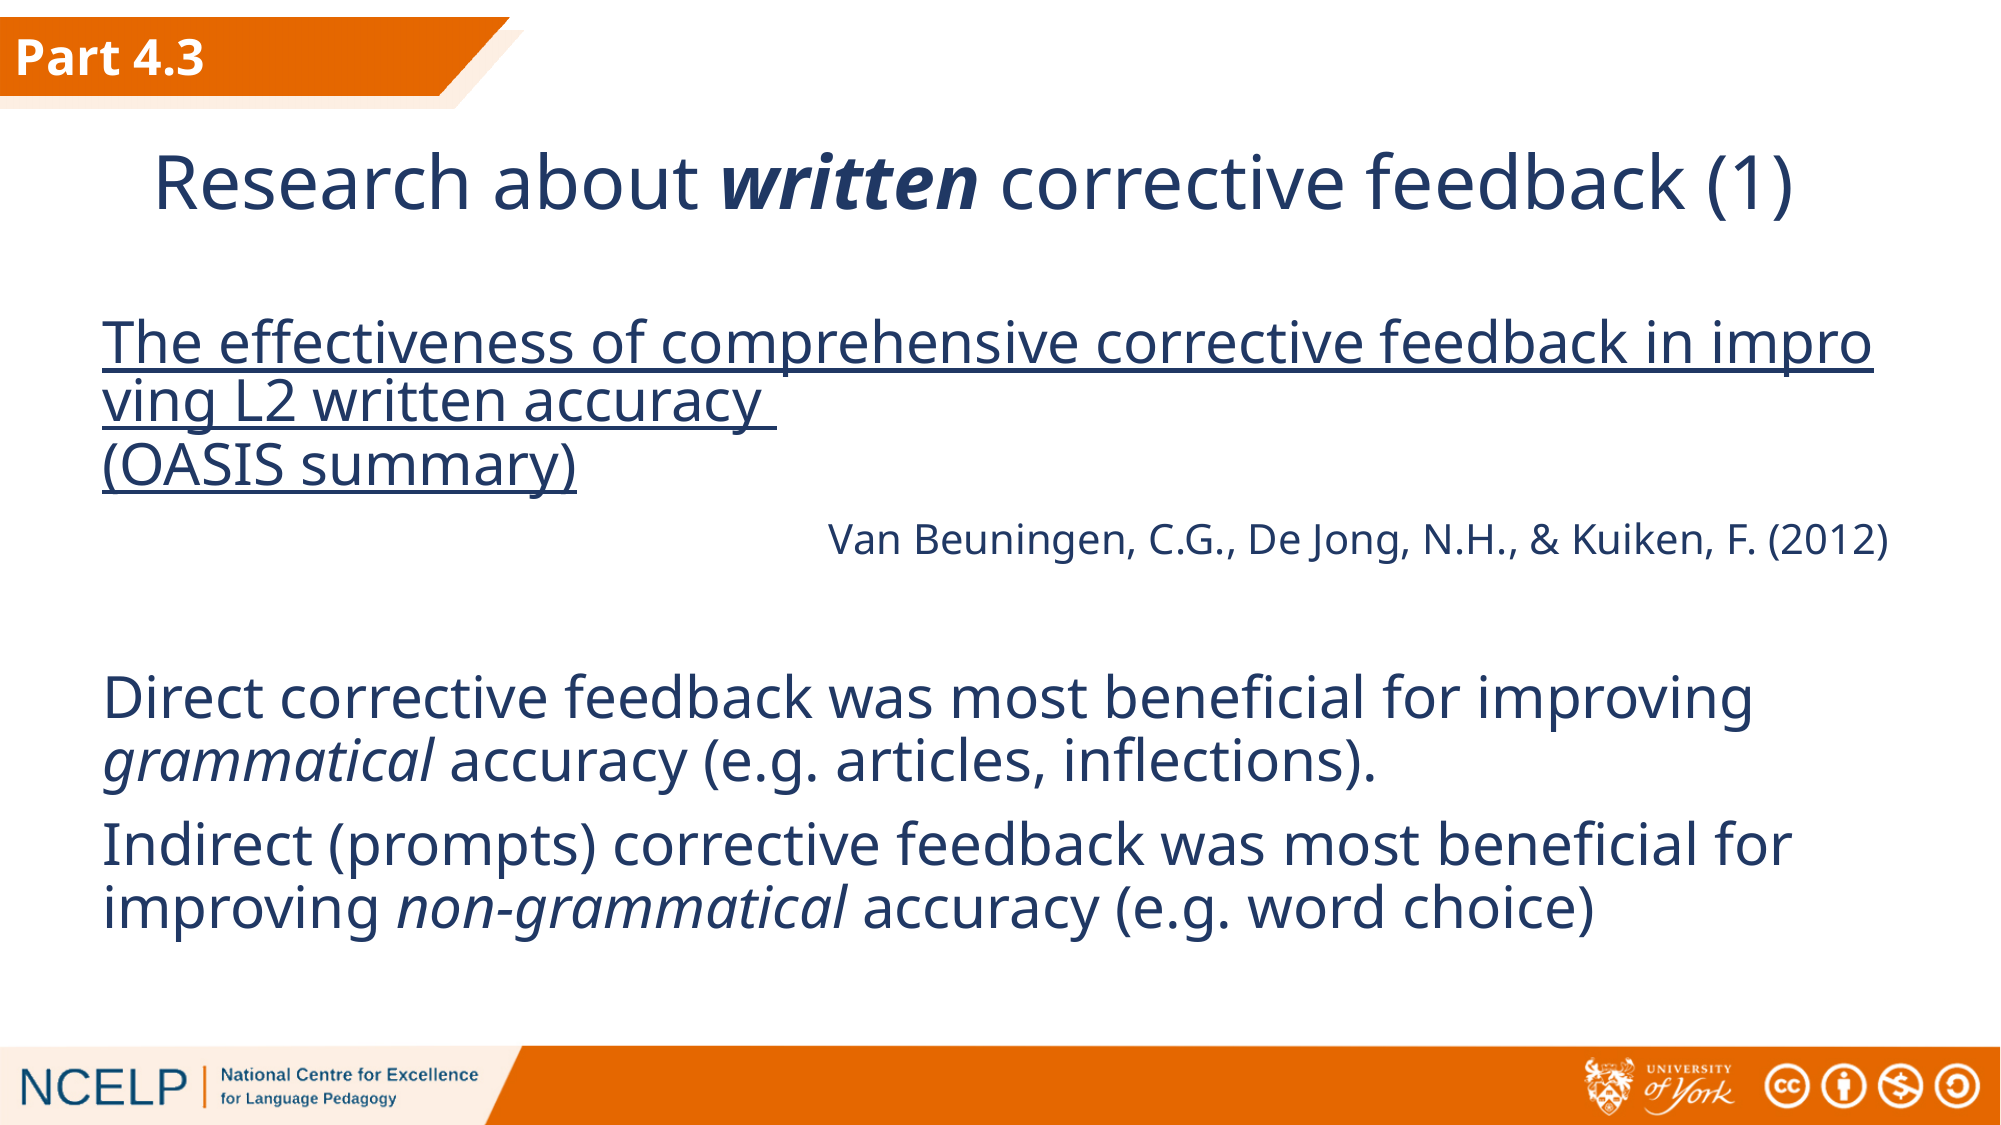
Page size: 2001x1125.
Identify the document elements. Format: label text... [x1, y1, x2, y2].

list The effectiveness of comprehensive corrective feedback in improving L2 written accuracy (OASIS summary) Van Beuningen, C.G., De Jong, N.H., & Kuiken, F. (2012) Direct corrective feedback was most beneficial for improving grammatical accuracy (e.g. articles, inflections). Indirect (prompts) corrective feedback was most beneficial for improving non-grammatical accuracy (e.g. word choice) [87, 299, 1905, 935]
picture [0, 0, 2001, 1125]
title Research about written corrective feedback (1) [137, 115, 1905, 256]
